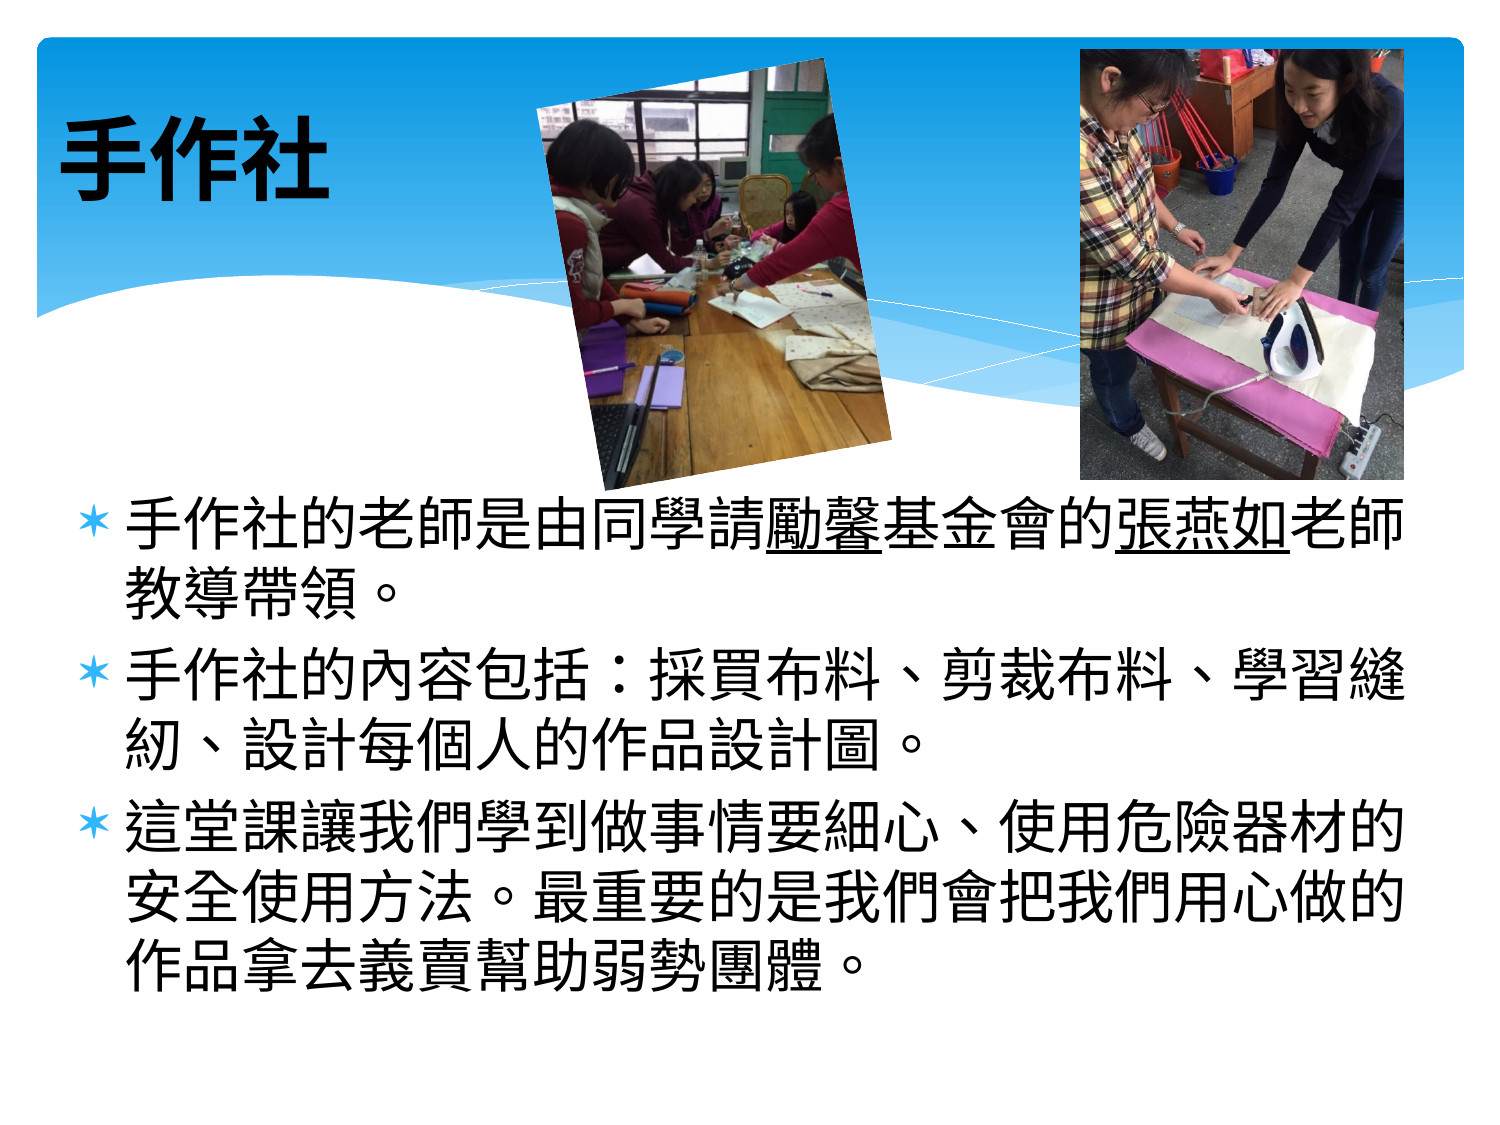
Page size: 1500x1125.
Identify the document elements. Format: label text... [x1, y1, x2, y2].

list 手作社的老師是由同學請勵馨基金會的張燕如老師教導帶領。 手作社的內容包括：採買布料、剪裁布料、學習縫紉、設計每個人的作品設計圖。 這堂課讓我們學到做事情要細心、使用危險器材的安全使用方法。最重要的是我們會把我們用心做的作品拿去義賣幫助弱勢團體。 [64, 479, 1471, 1071]
picture [1080, 50, 1404, 480]
title 手作社 [41, 54, 349, 261]
picture [537, 58, 891, 490]
